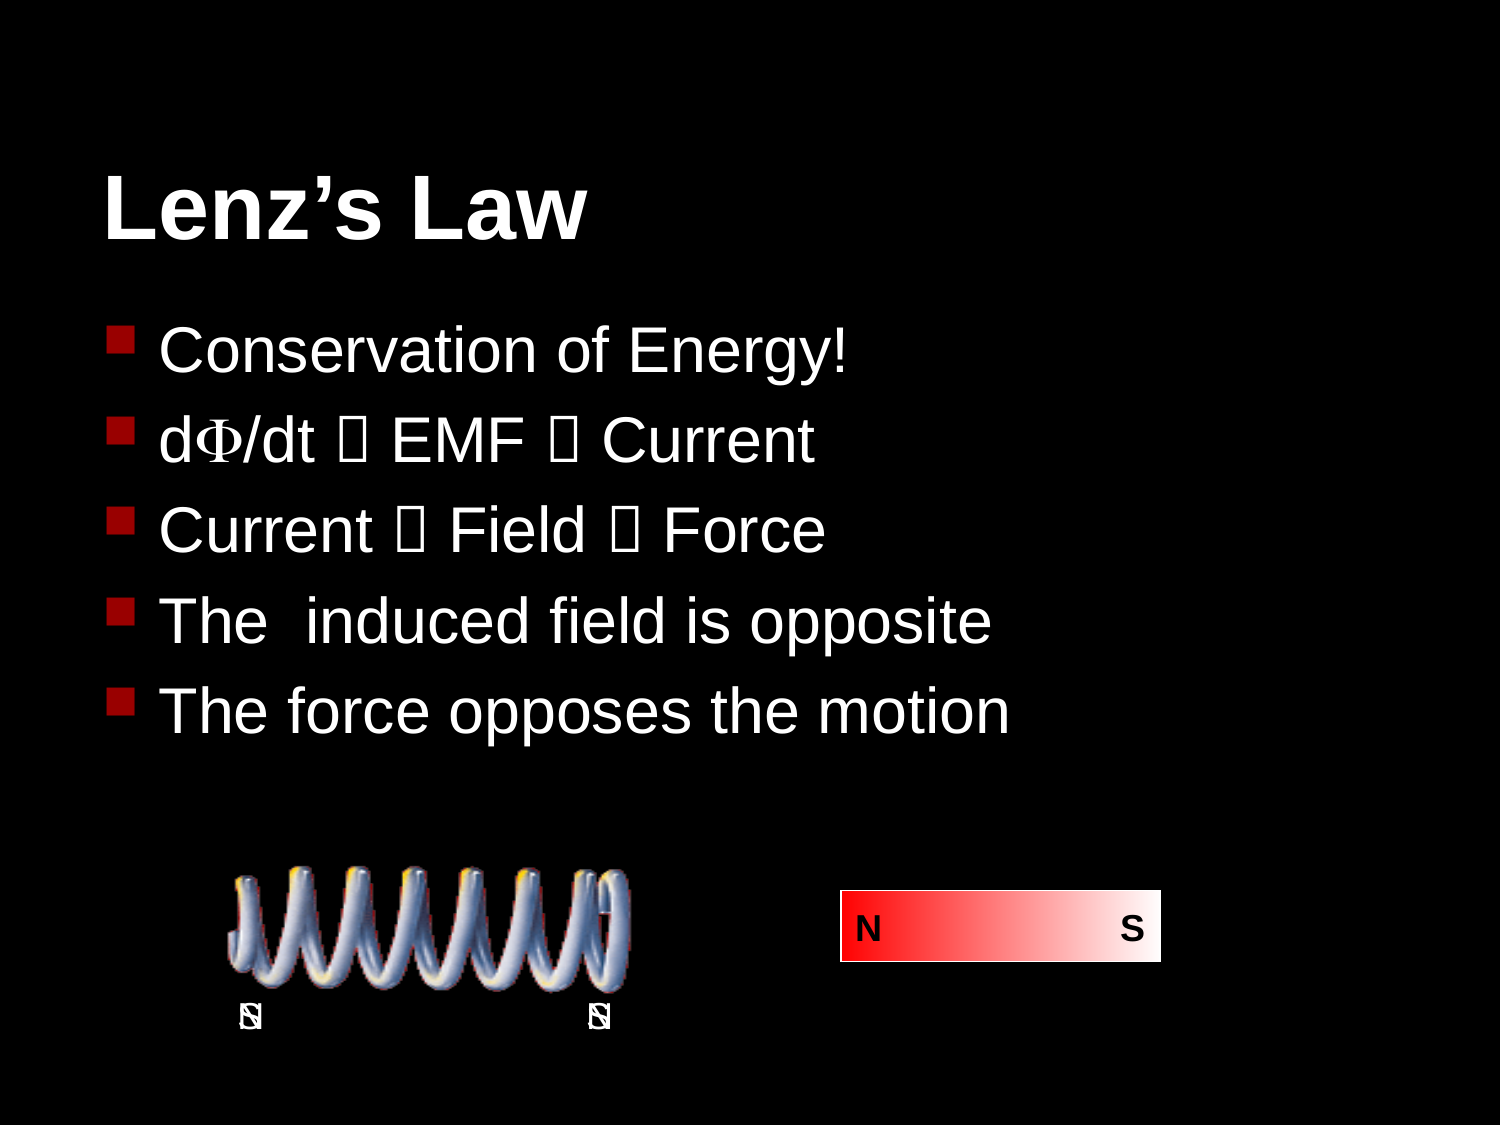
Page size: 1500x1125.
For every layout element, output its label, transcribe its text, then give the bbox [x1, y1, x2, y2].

text_box N S [841, 890, 1161, 962]
picture [198, 845, 656, 1003]
title Lenz’s Law [87, 77, 1426, 266]
text_box N S [222, 984, 750, 1045]
list Conservation of Energy! d/dt  EMF  Current Current  Field  Force The induced field is opposite The force opposes the motion [87, 299, 1426, 963]
